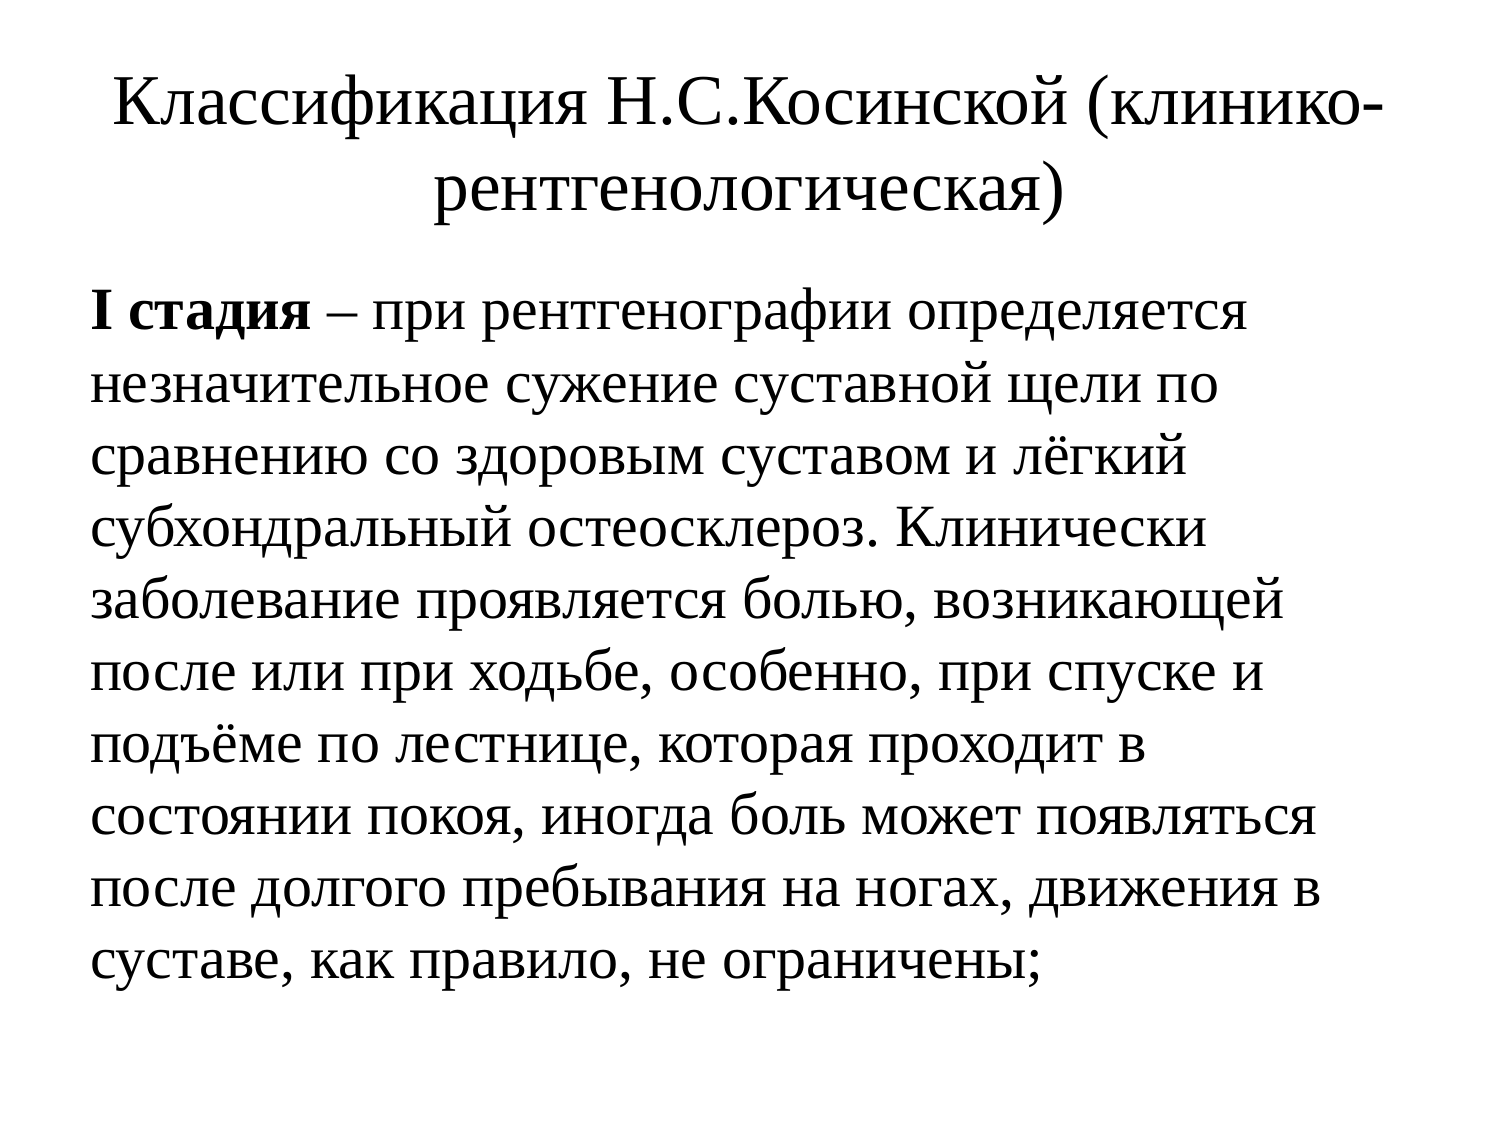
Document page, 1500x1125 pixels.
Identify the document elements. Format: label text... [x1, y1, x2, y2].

title Классификация Н.С.Косинской (клинико-рентгенологическая) [75, 45, 1425, 233]
list I стадия – при рентгенографии определяется незначительное сужение суставной щели по сравнению со здоровым суставом и лёгкий субхондральный остеосклероз. Клинически заболевание проявляется болью, возникающей после или при ходьбе, особенно, при спуске и подъёме по лестнице, которая проходит в состоянии покоя, иногда боль может появляться после долгого пребывания на ногах, движения в суставе, как правило, не ограничены; [75, 262, 1425, 1005]
